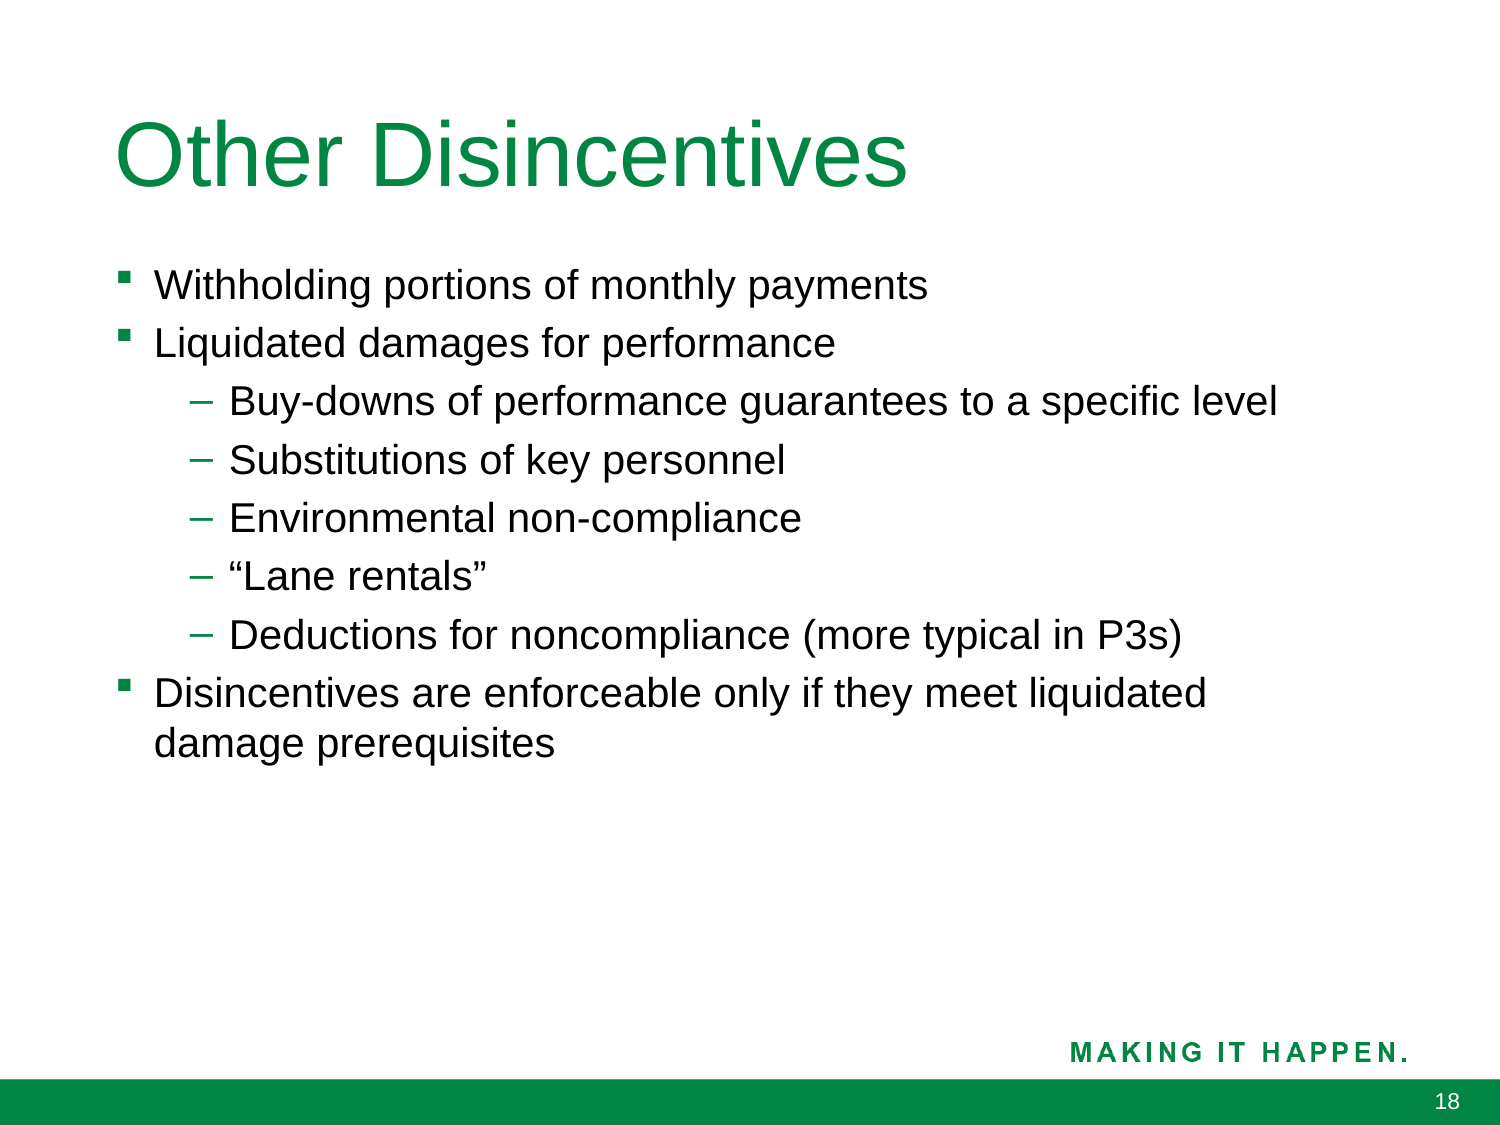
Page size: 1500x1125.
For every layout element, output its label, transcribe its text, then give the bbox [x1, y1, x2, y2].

title Other Disincentives [99, 87, 1375, 249]
list Withholding portions of monthly payments Liquidated damages for performance Buy-downs of performance guarantees to a specific level Substitutions of key personnel Environmental non-compliance “Lane rentals” Deductions for noncompliance (more typical in P3s) Disincentives are enforceable only if they meet liquidated damage prerequisites [99, 249, 1375, 971]
picture [0, 0, 1500, 1125]
slide_number 18 [1400, 1075, 1475, 1125]
